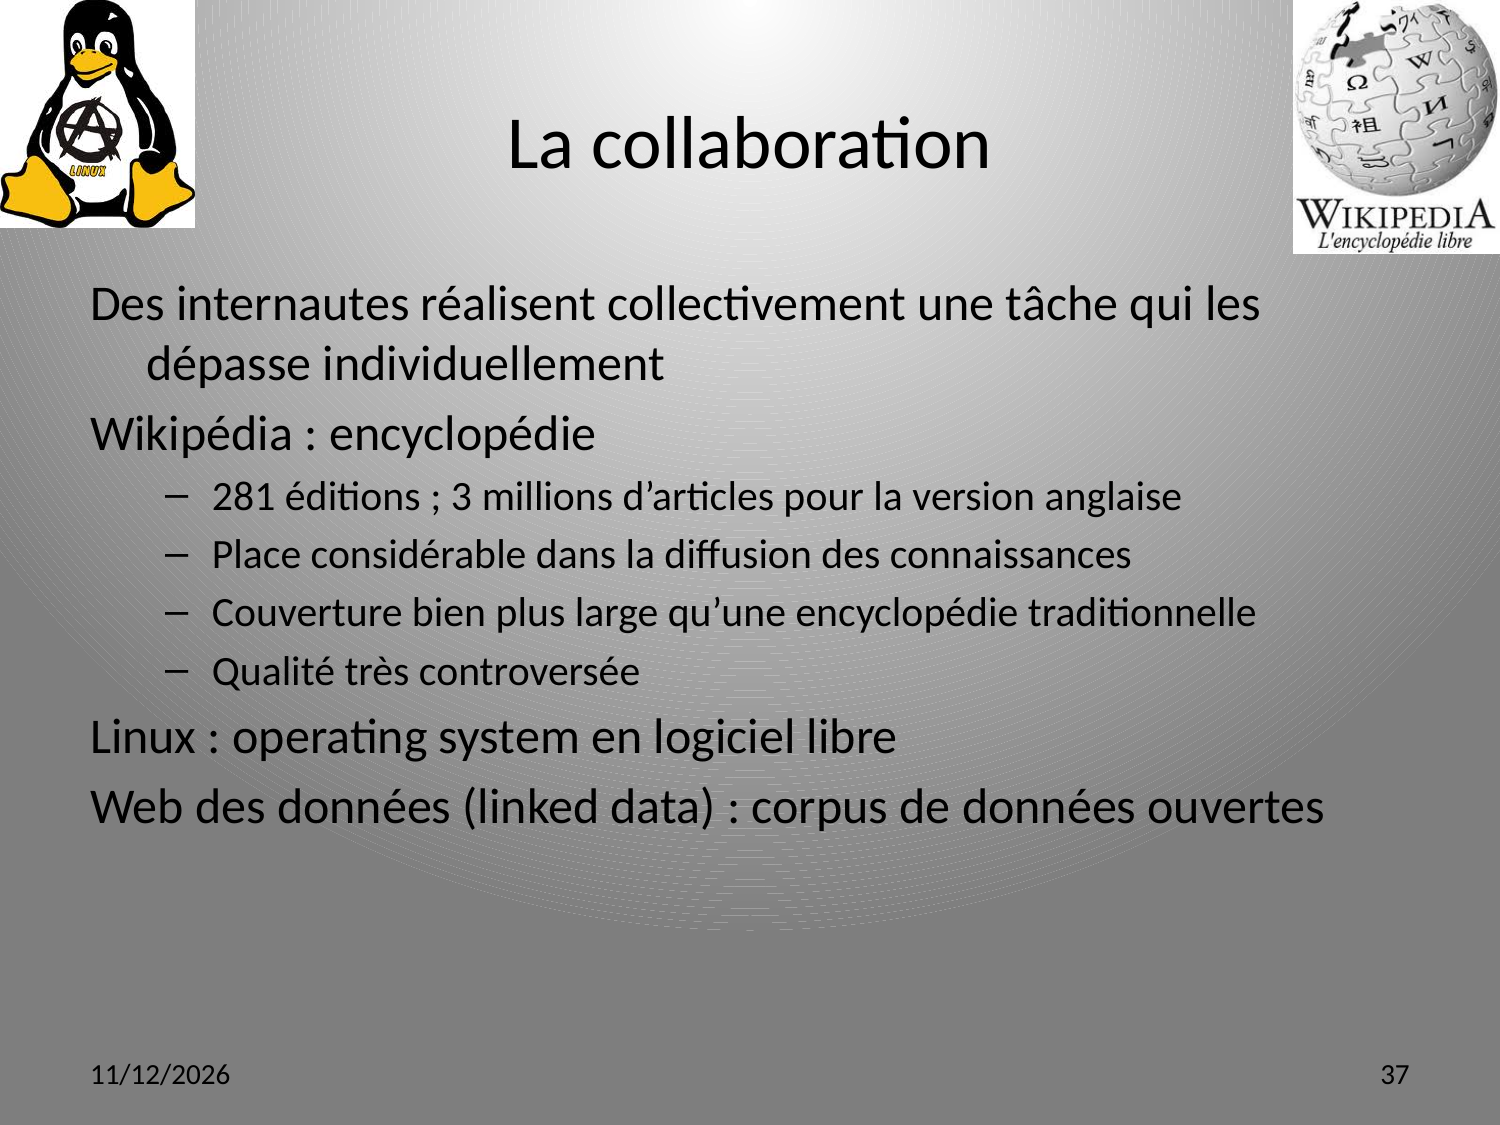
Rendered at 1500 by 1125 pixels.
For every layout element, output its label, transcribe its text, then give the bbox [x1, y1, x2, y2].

title La collaboration [198, 45, 1288, 233]
slide_number 37 [1074, 1042, 1425, 1103]
list Des internautes réalisent collectivement une tâche qui les dépasse individuellement Wikipédia : encyclopédie 281 éditions ; 3 millions d’articles pour la version anglaise Place considérable dans la diffusion des connaissances Couverture bien plus large qu’une encyclopédie traditionnelle Qualité très controversée Linux : operating system en logiciel libre Web des données (linked data) : corpus de données ouvertes [75, 262, 1425, 1005]
picture [1293, 0, 1500, 254]
picture [0, 0, 196, 228]
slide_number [75, 1042, 425, 1103]
